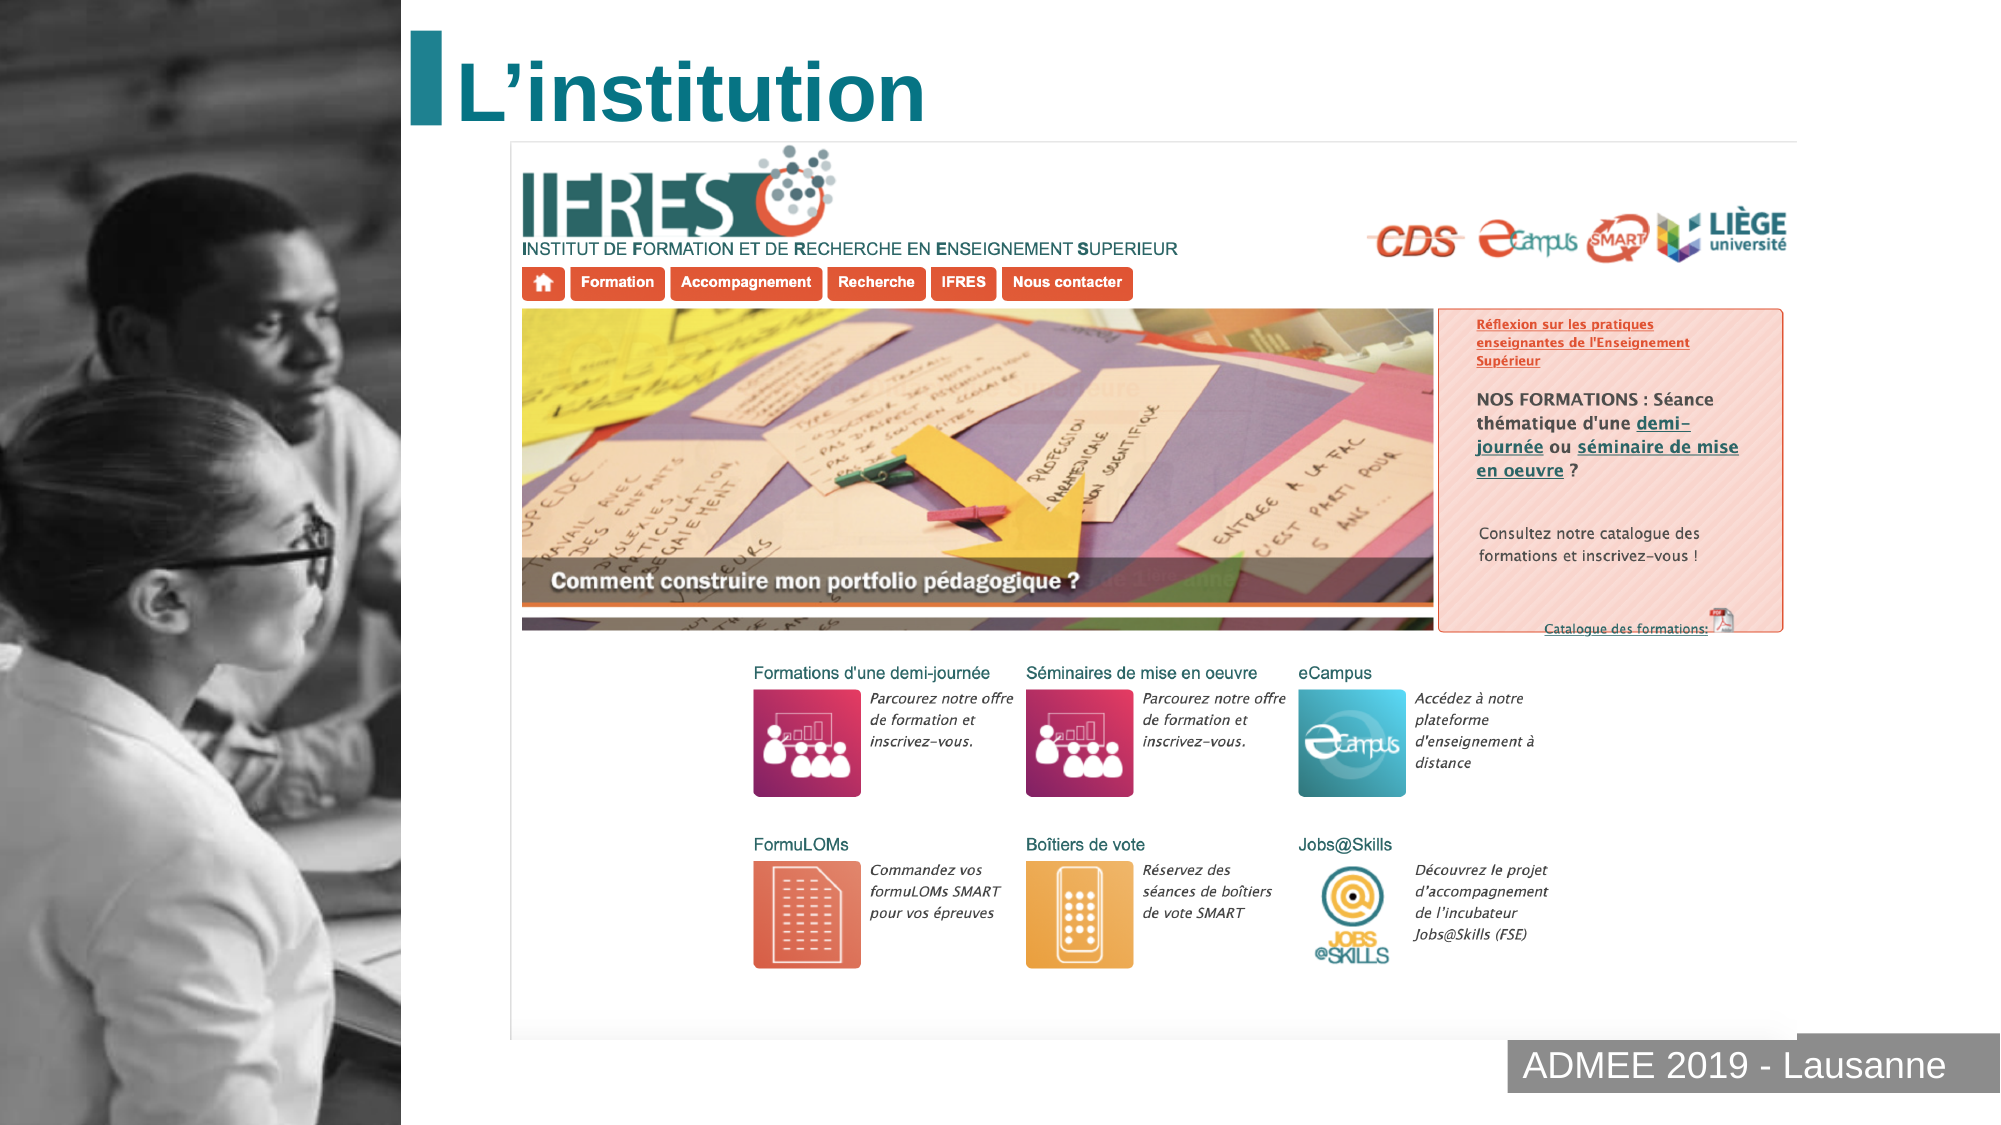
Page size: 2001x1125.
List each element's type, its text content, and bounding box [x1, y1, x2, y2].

text_box L’institution [441, 30, 1562, 183]
picture [509, 141, 1797, 1040]
picture [0, 0, 401, 1125]
